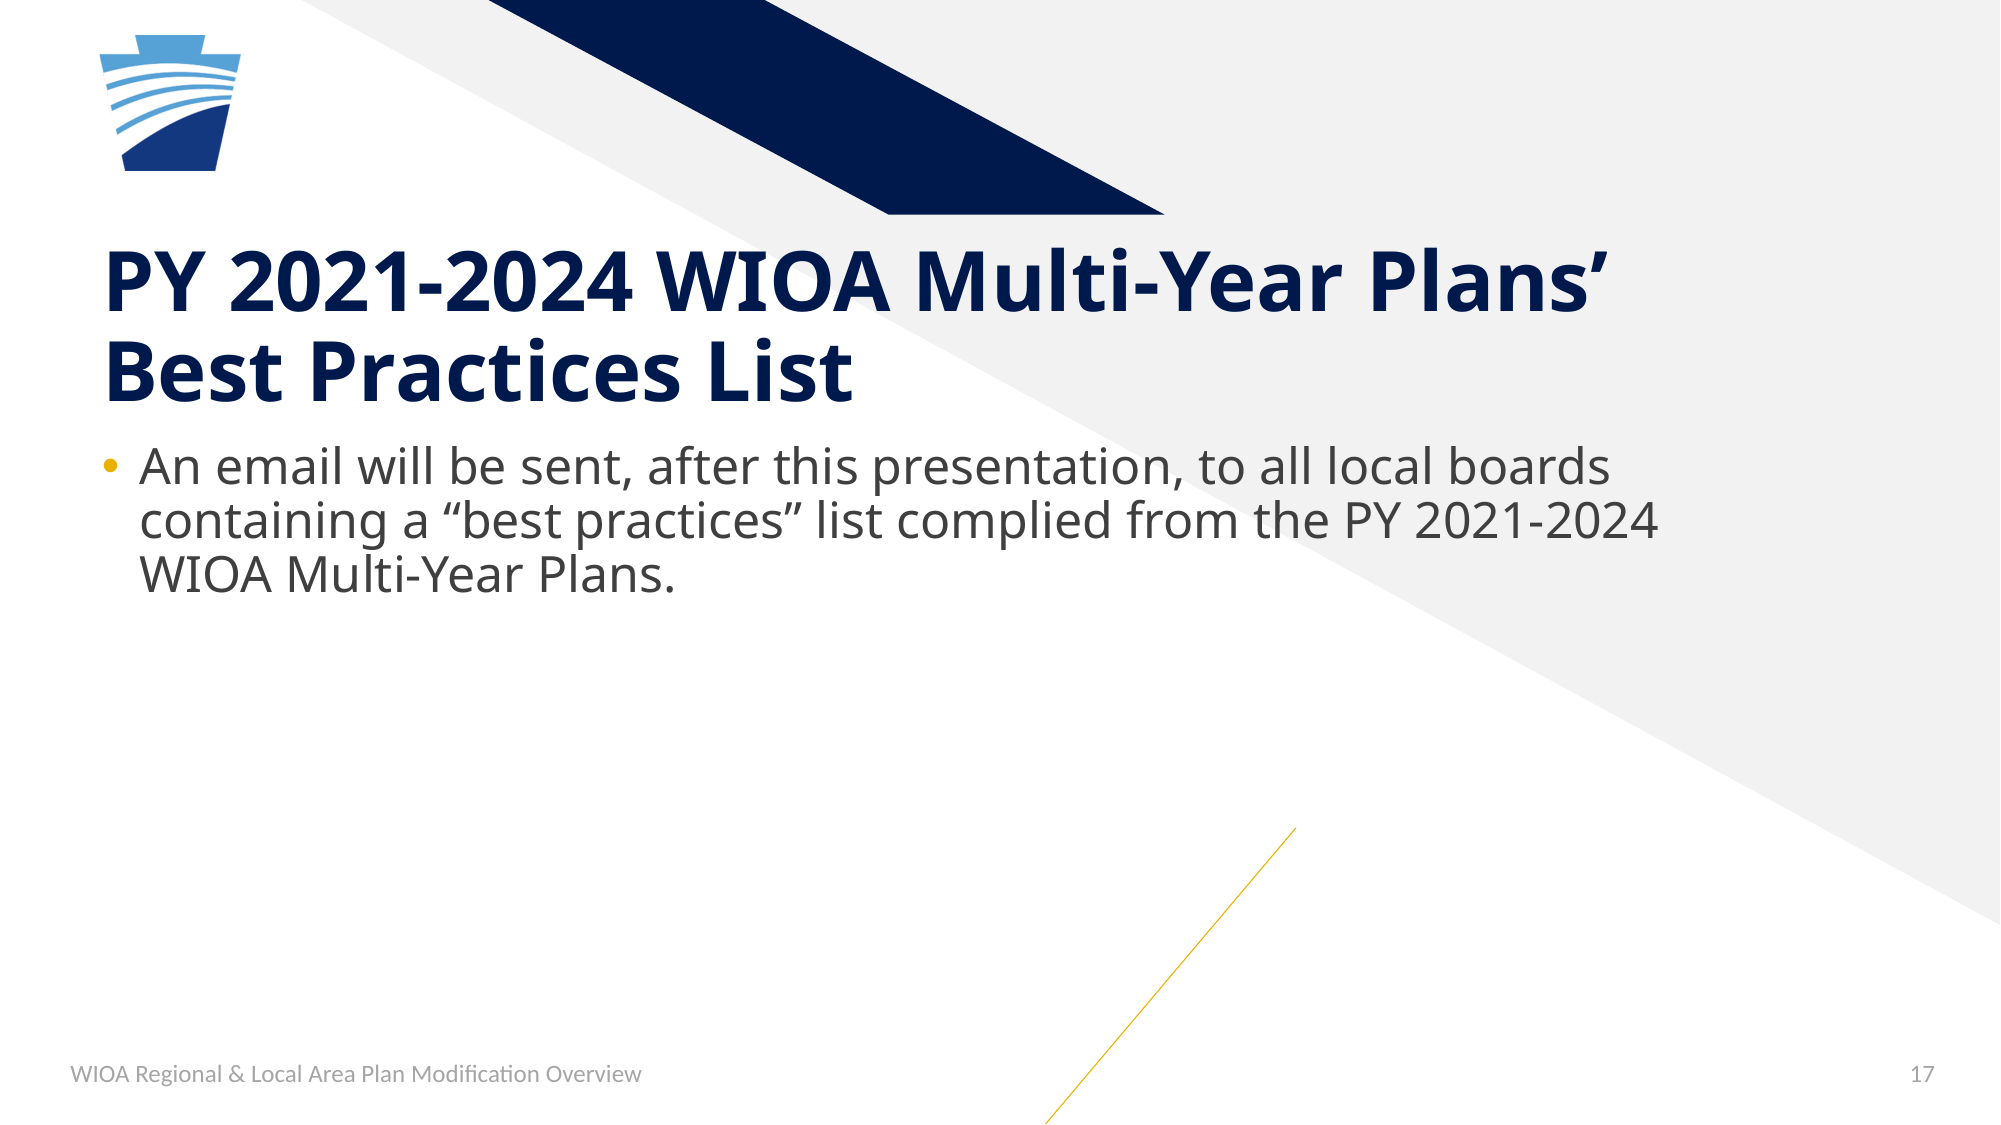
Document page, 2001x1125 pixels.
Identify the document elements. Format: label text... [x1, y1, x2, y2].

title PY 2021-2024 WIOA Multi-Year Plans’ Best Practices List [87, 291, 1829, 420]
picture [87, 15, 253, 215]
footer WIOA Regional & Local Area Plan Modification Overview [55, 1042, 731, 1103]
list An email will be sent, after this presentation, to all local boards containing a “best practices” list complied from the PY 2021-2024 WIOA Multi-Year Plans. [87, 434, 1749, 900]
slide_number 17 [1828, 1042, 1950, 1103]
